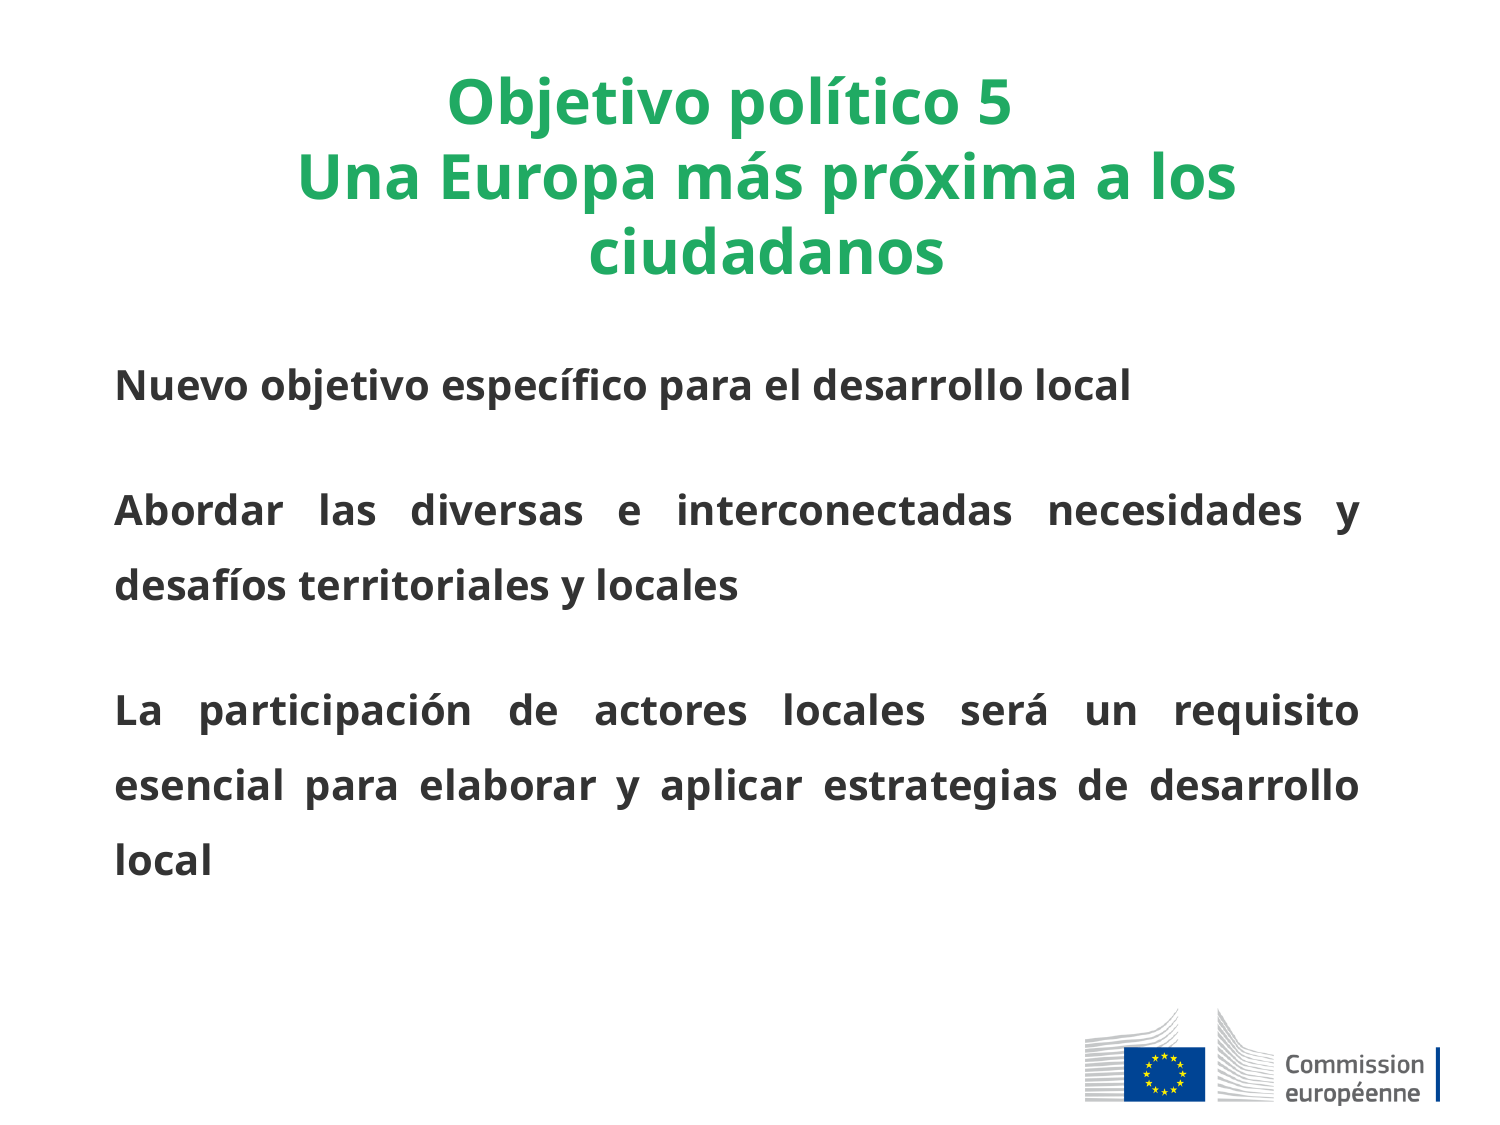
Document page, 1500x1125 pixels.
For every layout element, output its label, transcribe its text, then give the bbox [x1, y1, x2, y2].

title Objetivo político 5 Una Europa más próxima a los ciudadanos [137, 54, 1339, 268]
list Nuevo objetivo específico para el desarrollo local Abordar las diversas e interconectadas necesidades y desafíos territoriales y locales La participación de actores locales será un requisito esencial para elaborar y aplicar estrategias de desarrollo local [100, 326, 1376, 941]
picture [1085, 1008, 1440, 1106]
